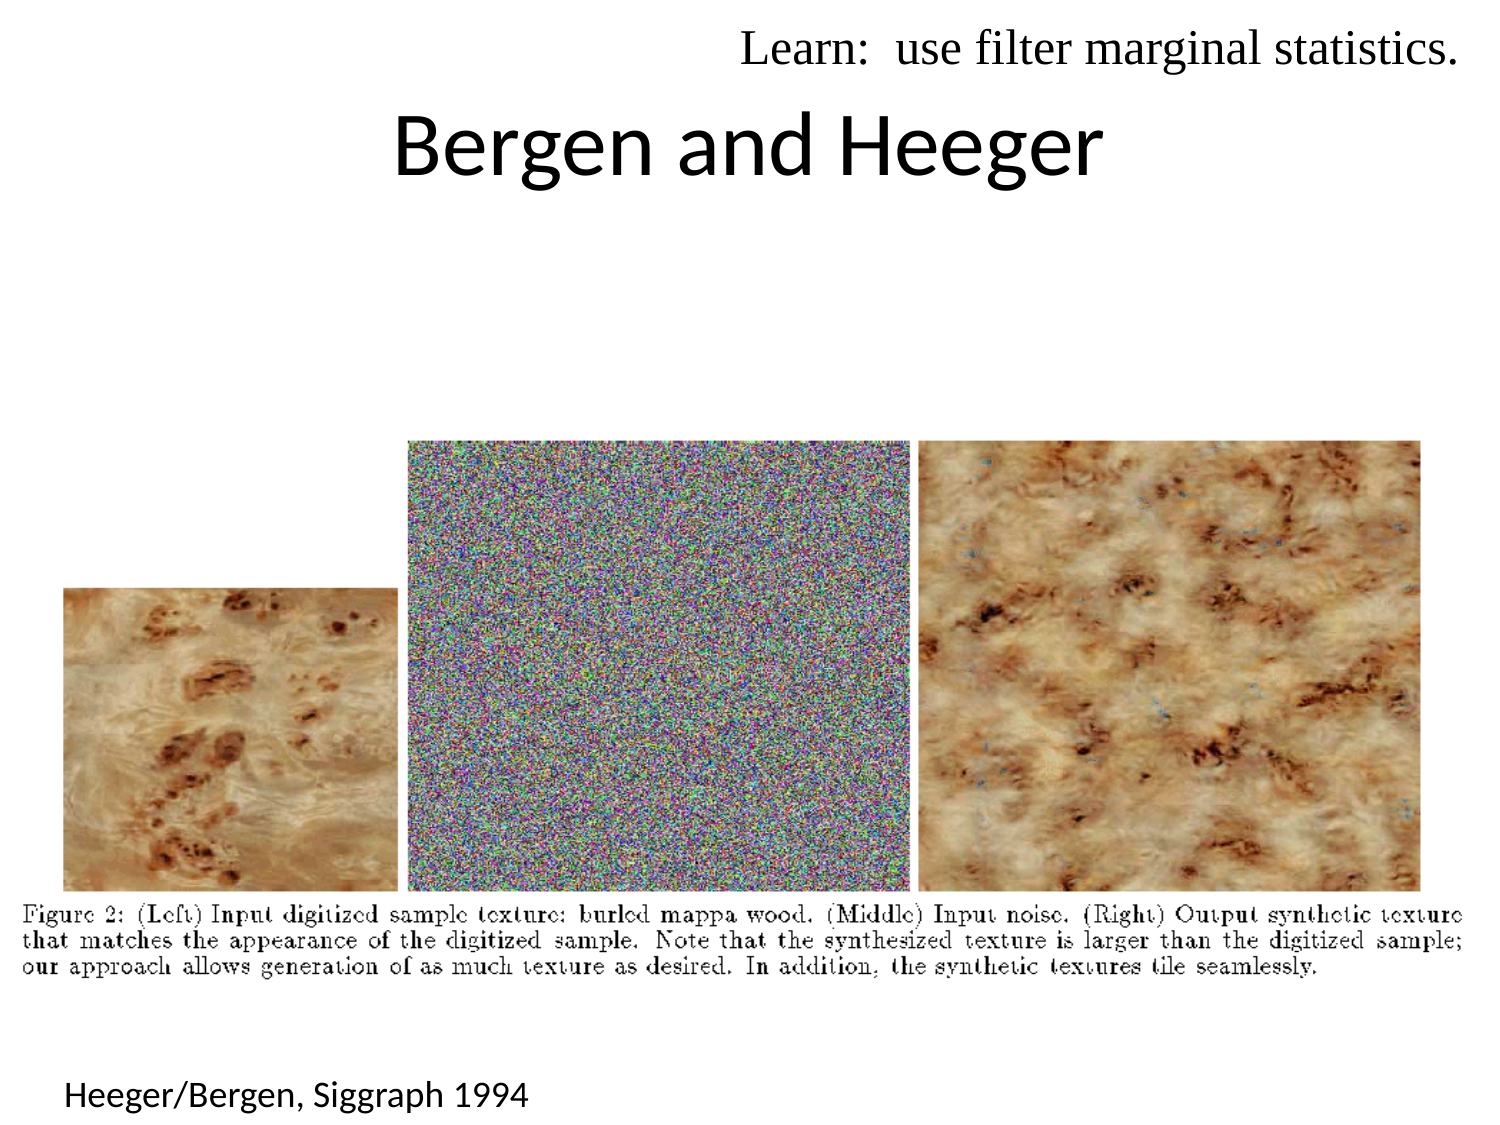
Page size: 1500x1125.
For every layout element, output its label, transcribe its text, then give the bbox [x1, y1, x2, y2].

text_box Learn: use filter marginal statistics. [724, 6, 1475, 142]
title Bergen and Heeger [75, 45, 1425, 233]
text_box Heeger/Bergen, Siggraph 1994 [49, 1062, 545, 1123]
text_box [12, 424, 1476, 983]
